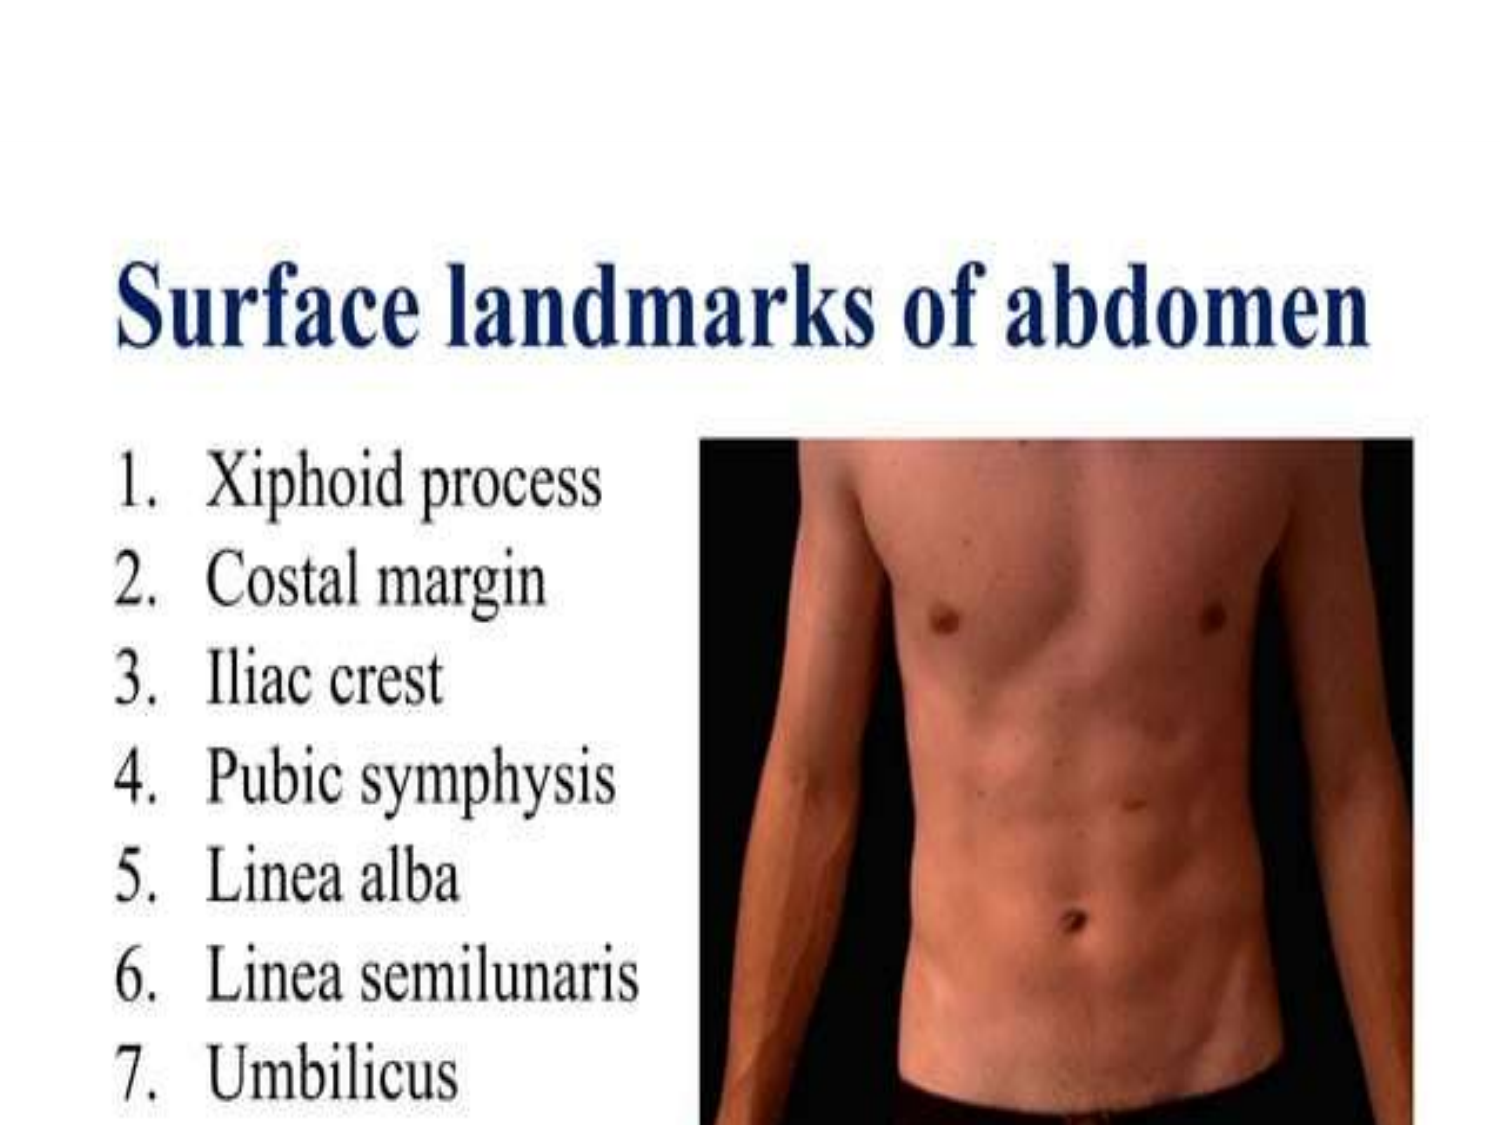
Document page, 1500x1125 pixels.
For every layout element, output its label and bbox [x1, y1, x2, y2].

picture [0, 139, 1500, 1125]
